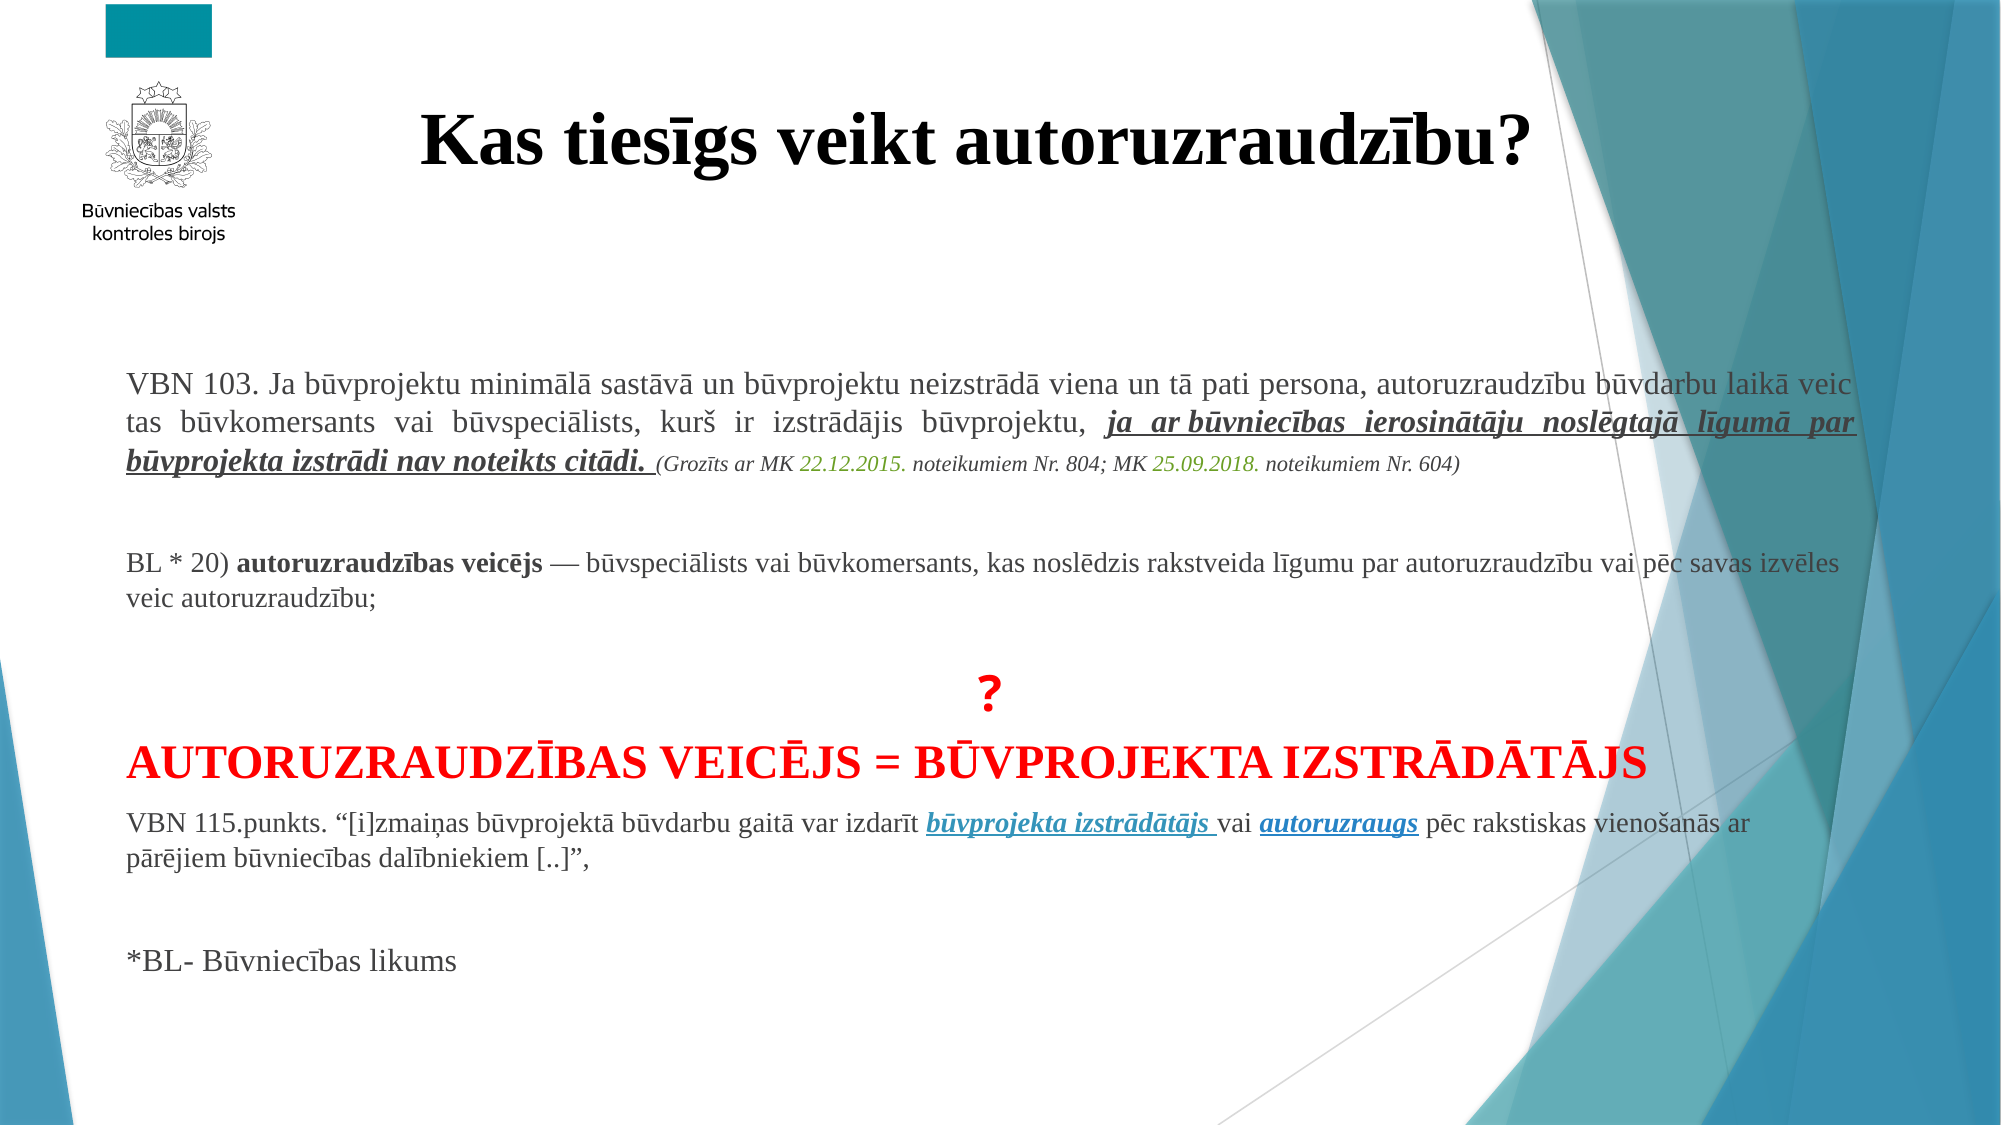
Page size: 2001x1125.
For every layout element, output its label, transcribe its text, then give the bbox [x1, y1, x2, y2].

title Kas tiesīgs veikt autoruzraudzību? [405, 82, 1948, 300]
text_box ? [963, 654, 1037, 730]
list VBN 103. Ja būvprojektu minimālā sastāvā un būvprojektu neizstrādā viena un tā pati persona, autoruzraudzību būvdarbu laikā veic tas būvkomersants vai būvspeciālists, kurš ir izstrādājis būvprojektu, ja ar būvniecības ierosinātāju noslēgtajā līgumā par būvprojekta izstrādi nav noteikts citādi. (Grozīts ar MK 22.12.2015. noteikumiem Nr. 804; MK 25.09.2018. noteikumiem Nr. 604) BL * 20) autoruzraudzības veicējs — būvspeciālists vai būvkomersants, kas noslēdzis rakstveida līgumu par autoruzraudzību vai pēc savas izvēles veic autoruzraudzību; AUTORUZRAUDZĪBAS VEICĒJS = BŪVPROJEKTA IZSTRĀDĀTĀJS VBN 115.punkts. “[i]zmaiņas būvprojektā būvdarbu gaitā var izdarīt būvprojekta izstrādātājs vai autoruzraugs pēc rakstiskas vienošanās ar pārējiem būvniecības dalībniekiem [..]”, *BL- Būvniecības likums [111, 354, 1872, 992]
picture [82, 4, 235, 244]
